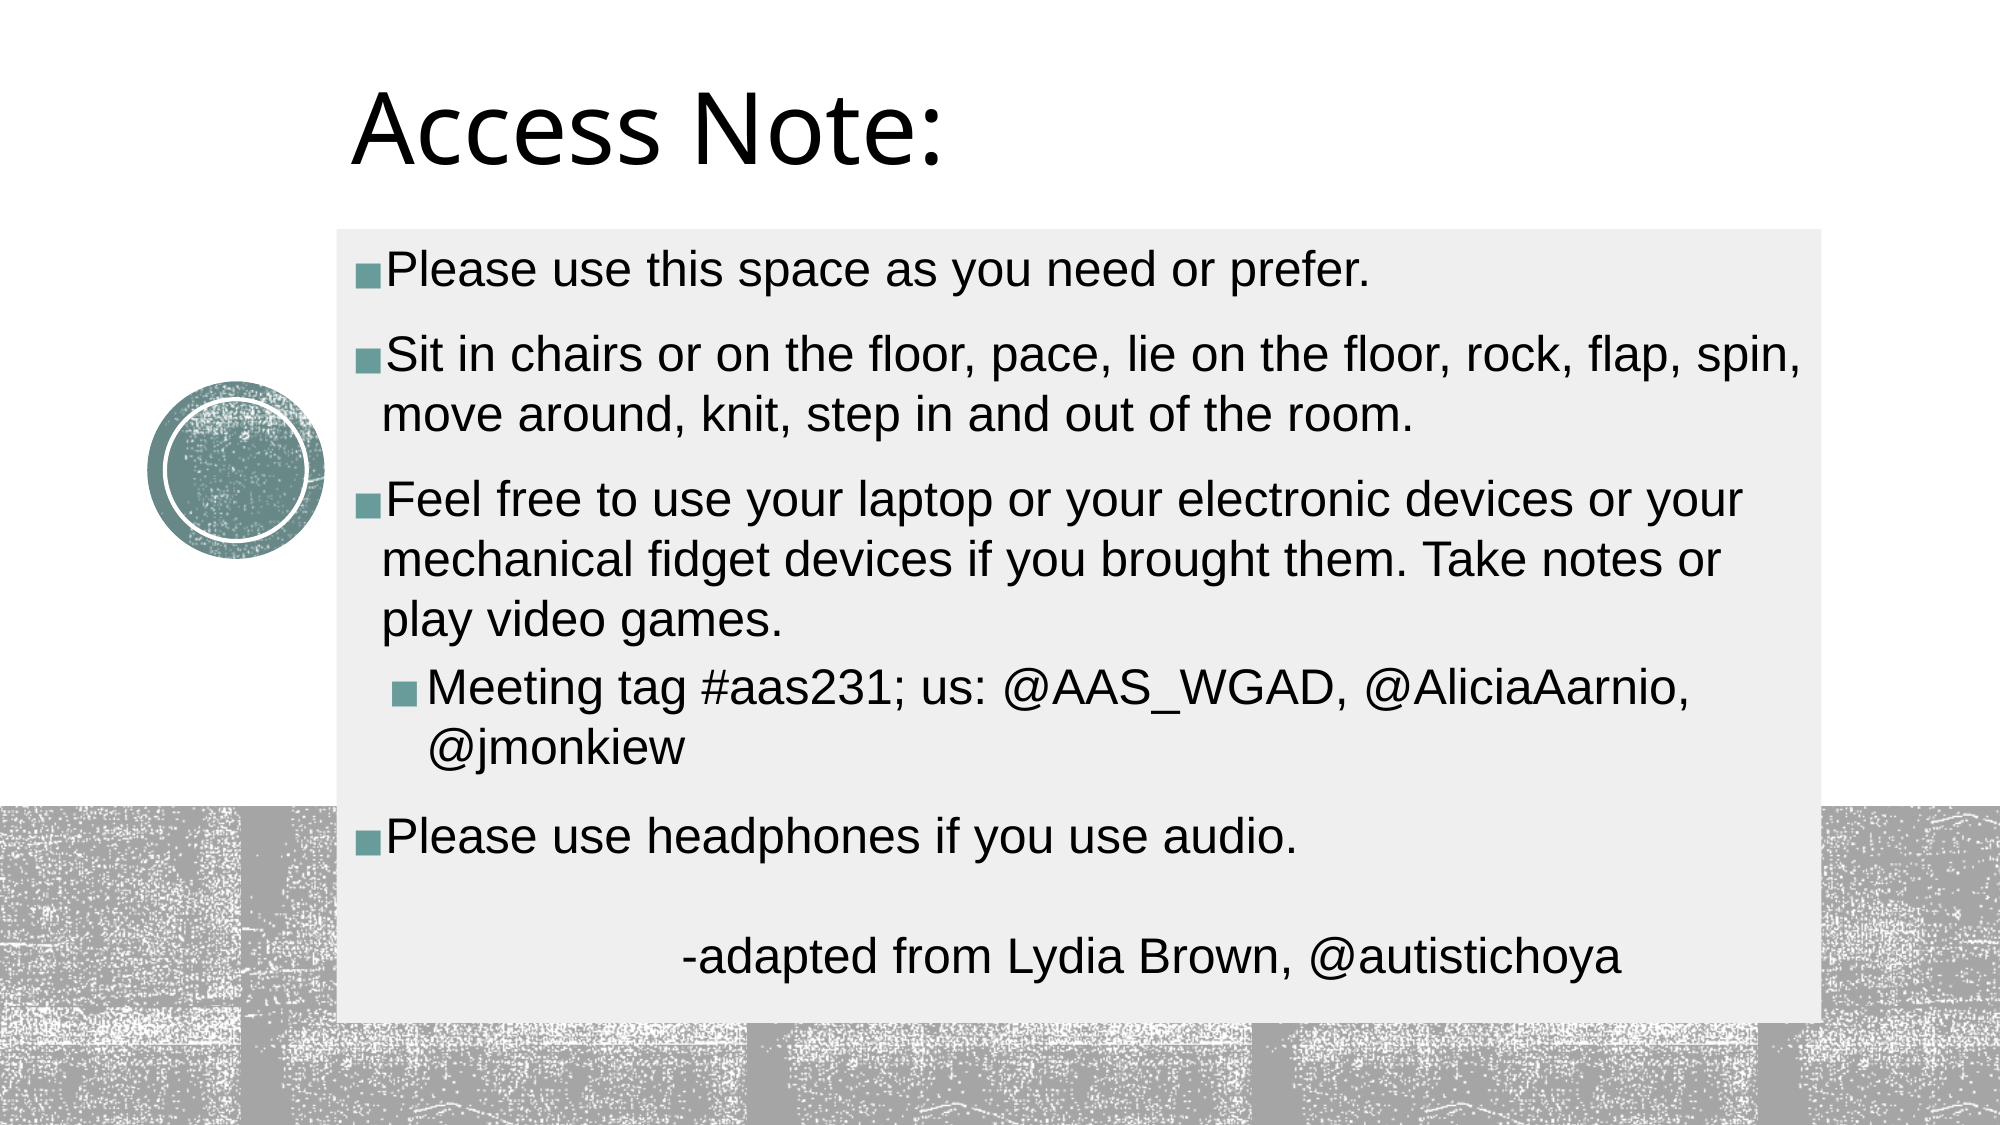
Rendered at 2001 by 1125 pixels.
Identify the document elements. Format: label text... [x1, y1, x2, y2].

title Access Note: [336, 0, 1859, 299]
list Please use this space as you need or prefer. Sit in chairs or on the floor, pace, lie on the floor, rock, flap, spin, move around, knit, step in and out of the room. Feel free to use your laptop or your electronic devices or your mechanical fidget devices if you brought them. Take notes or play video games. Meeting tag #aas231; us: @AAS_WGAD, @AliciaAarnio, @jmonkiew Please use headphones if you use audio. -adapted from Lydia Brown, @autistichoya [336, 229, 1822, 1023]
picture [147, 381, 325, 559]
